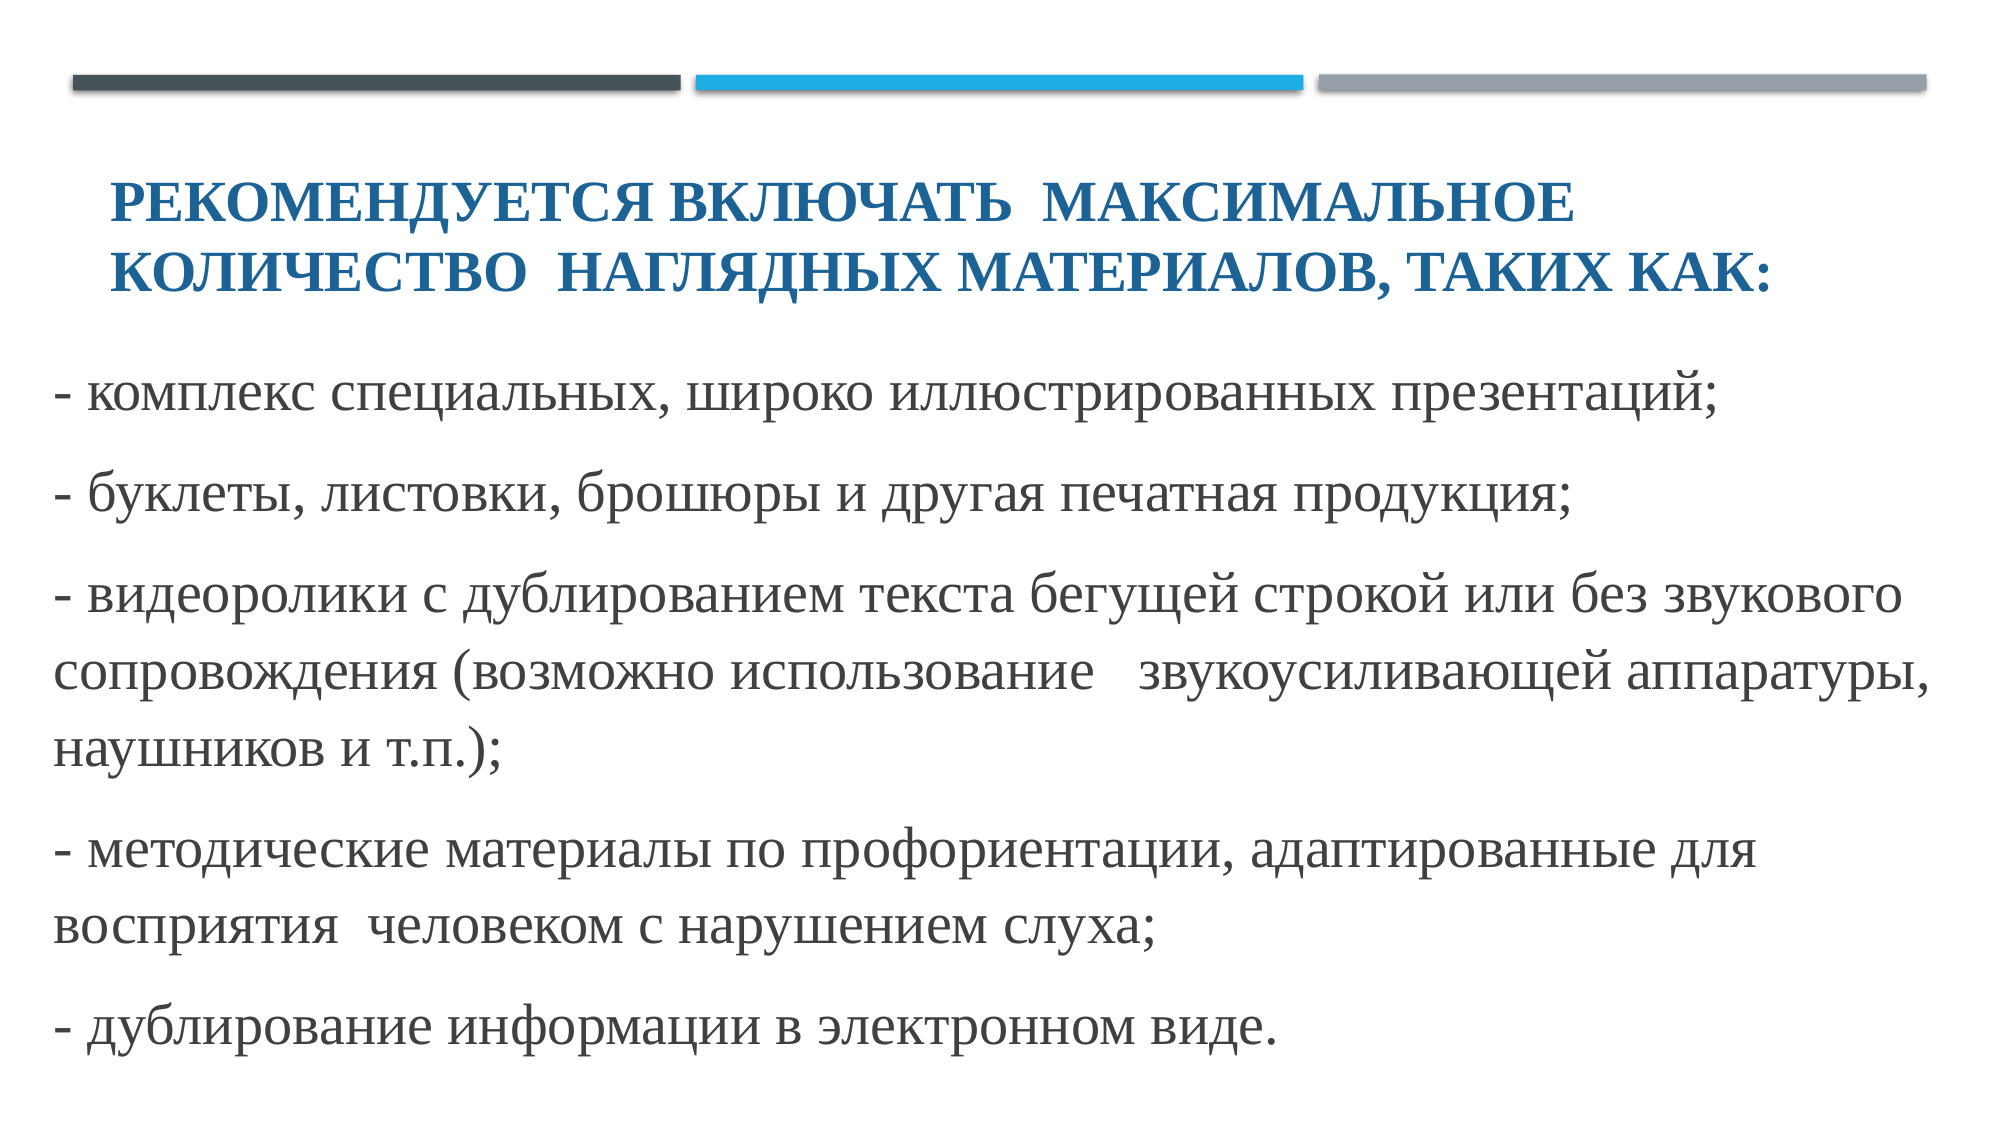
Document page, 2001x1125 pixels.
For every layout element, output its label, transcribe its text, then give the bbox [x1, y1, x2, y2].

title рекомендуется включать максимальное количество наглядных материалов, таких как: [95, 115, 1905, 310]
list - комплекс специальных, широко иллюстрированных презентаций; - буклеты, листовки, брошюры и другая печатная продукция; - видеоролики с дублированием текста бегущей строкой или без звукового сопровождения (возможно использование звукоусиливающей аппаратуры, наушников и т.п.); - методические материалы по профориентации, адаптированные для восприятия человеком с нарушением слуха; - дублирование информации в электронном виде. [38, 310, 1956, 1092]
